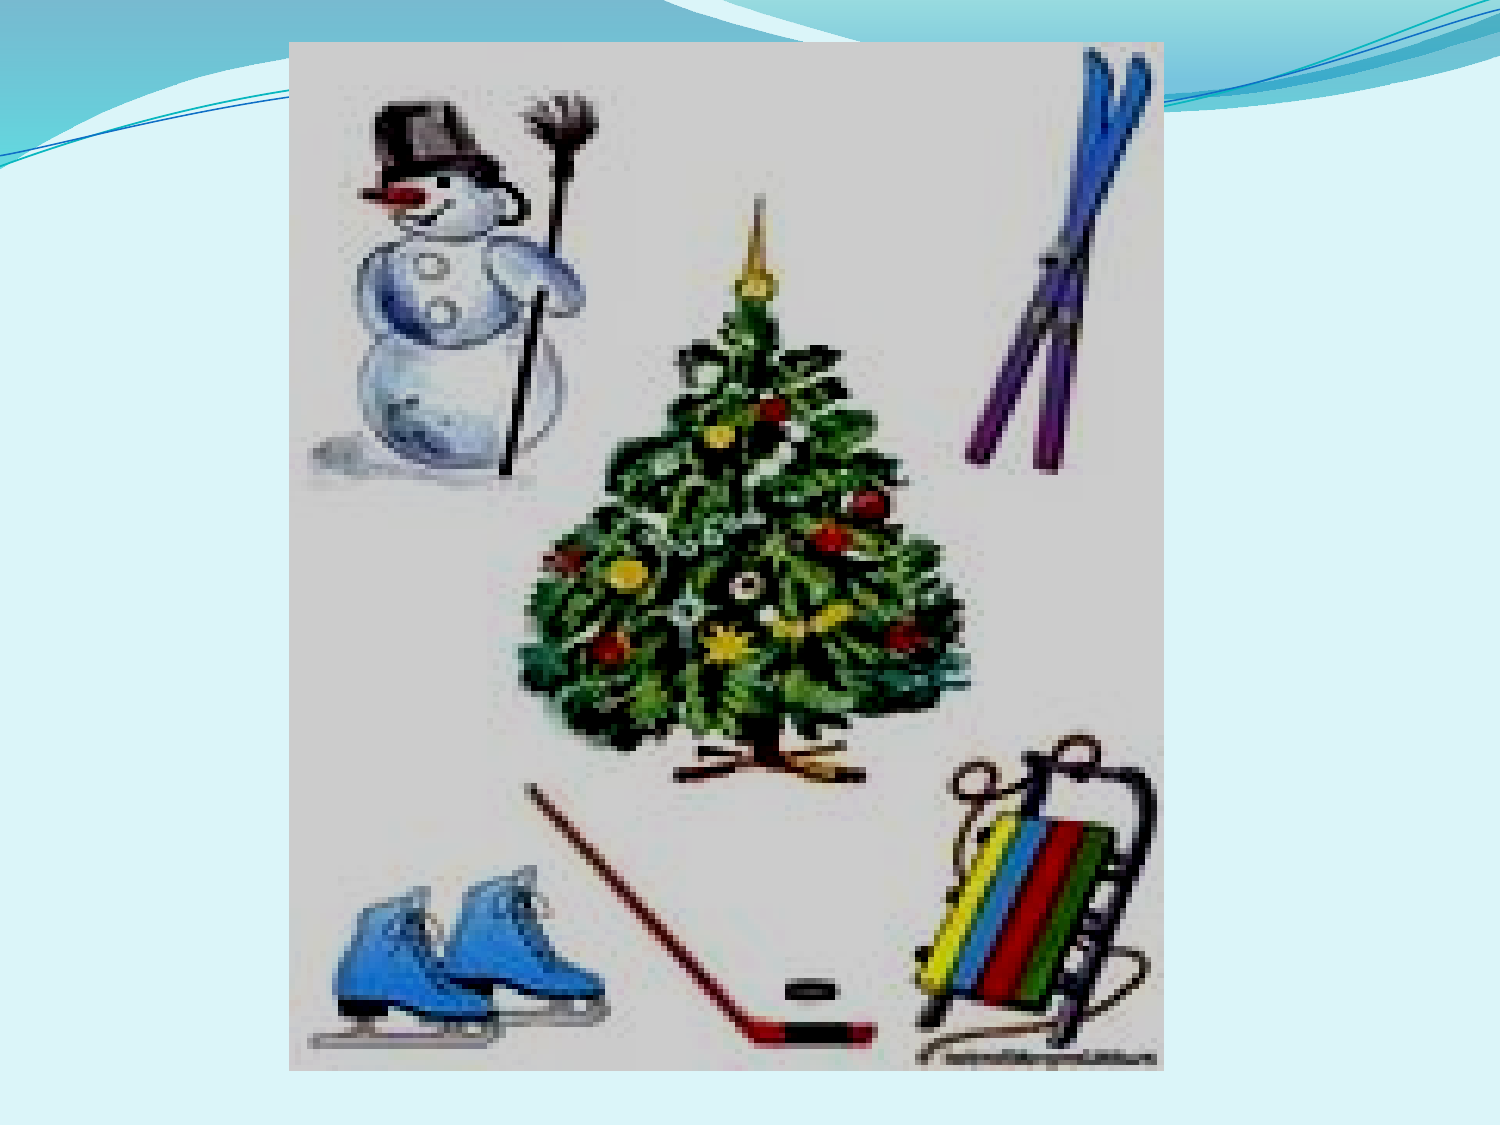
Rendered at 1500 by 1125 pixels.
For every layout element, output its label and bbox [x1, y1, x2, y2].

picture [288, 42, 1164, 1071]
